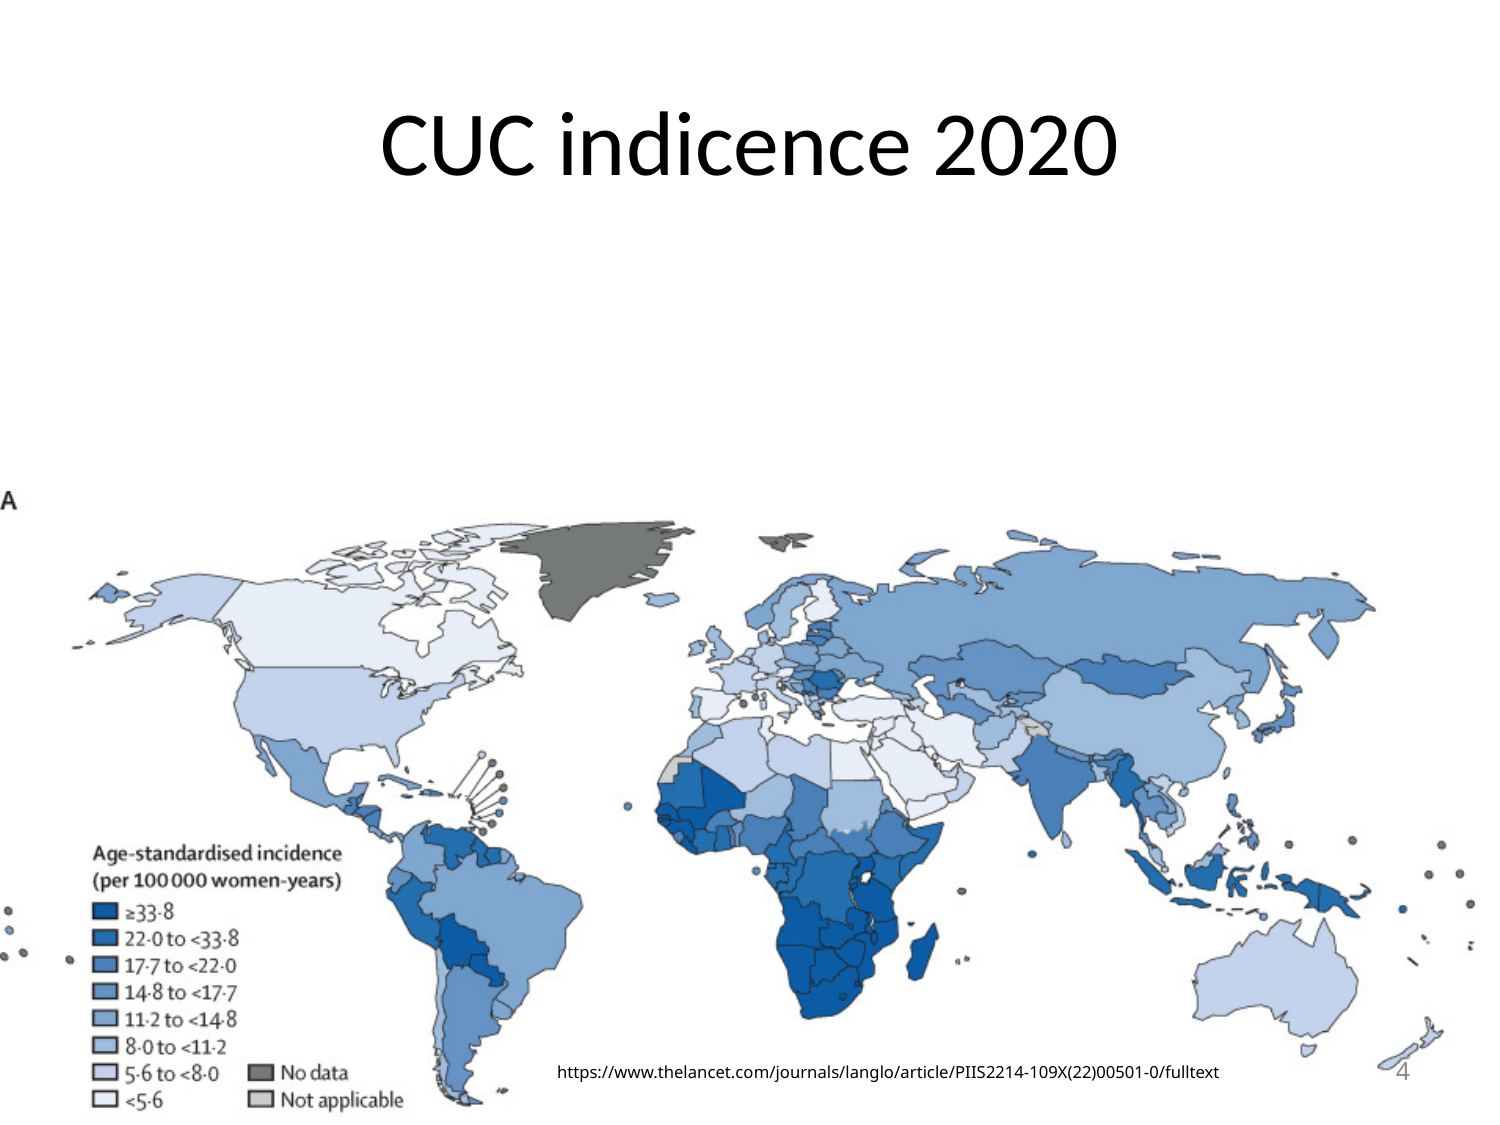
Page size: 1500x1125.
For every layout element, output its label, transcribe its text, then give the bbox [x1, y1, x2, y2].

title CUC indicence 2020 [75, 45, 1425, 233]
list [0, 491, 1475, 1125]
